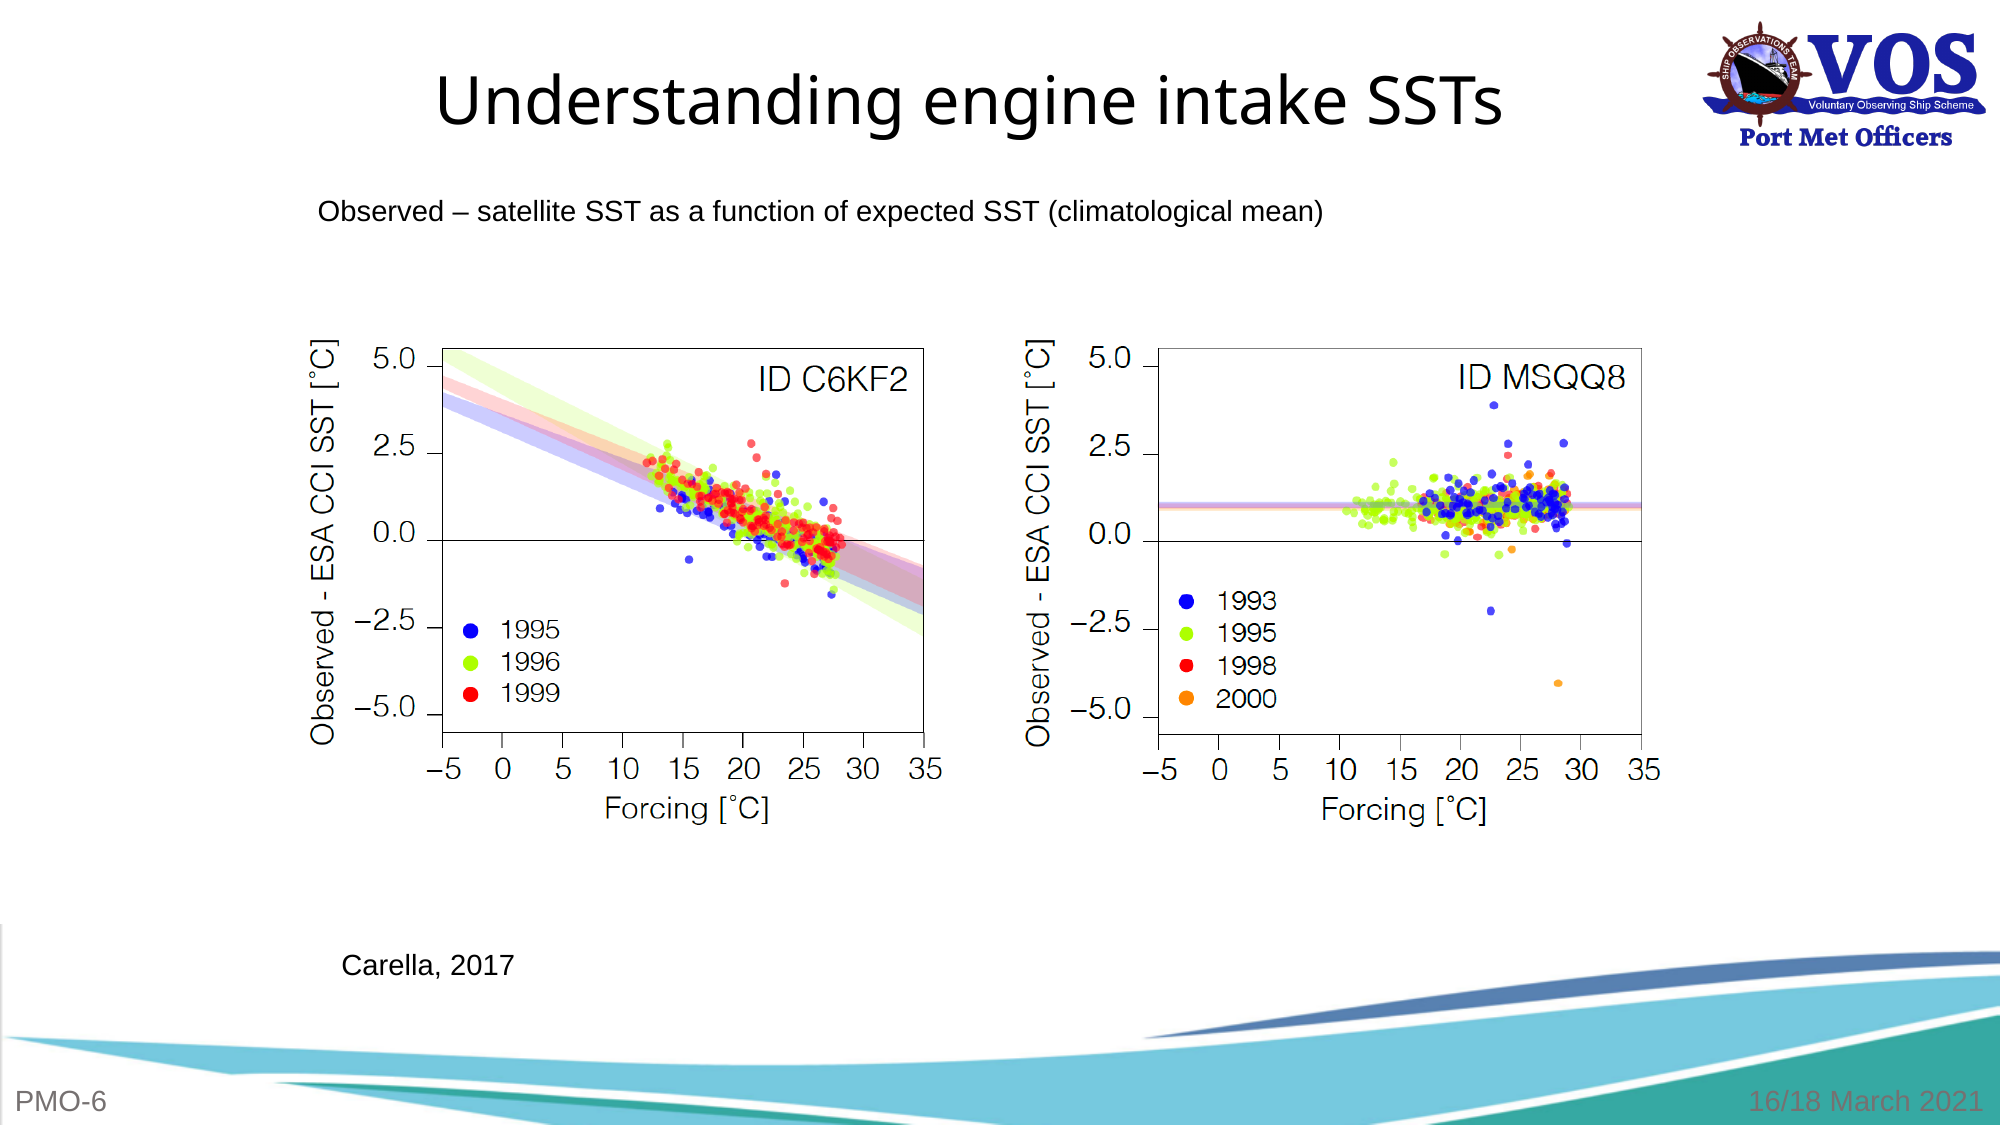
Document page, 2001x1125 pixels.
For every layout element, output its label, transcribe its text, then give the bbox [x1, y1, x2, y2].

text_box Understanding engine intake SSTs [419, 59, 1694, 185]
text_box Carella, 2017 [326, 938, 894, 989]
picture [1023, 337, 1674, 834]
picture [0, 924, 2000, 1125]
picture [308, 337, 959, 846]
text_box Observed – satellite SST as a function of expected SST (climatological mean) [303, 184, 1532, 235]
picture [1702, 19, 1986, 150]
